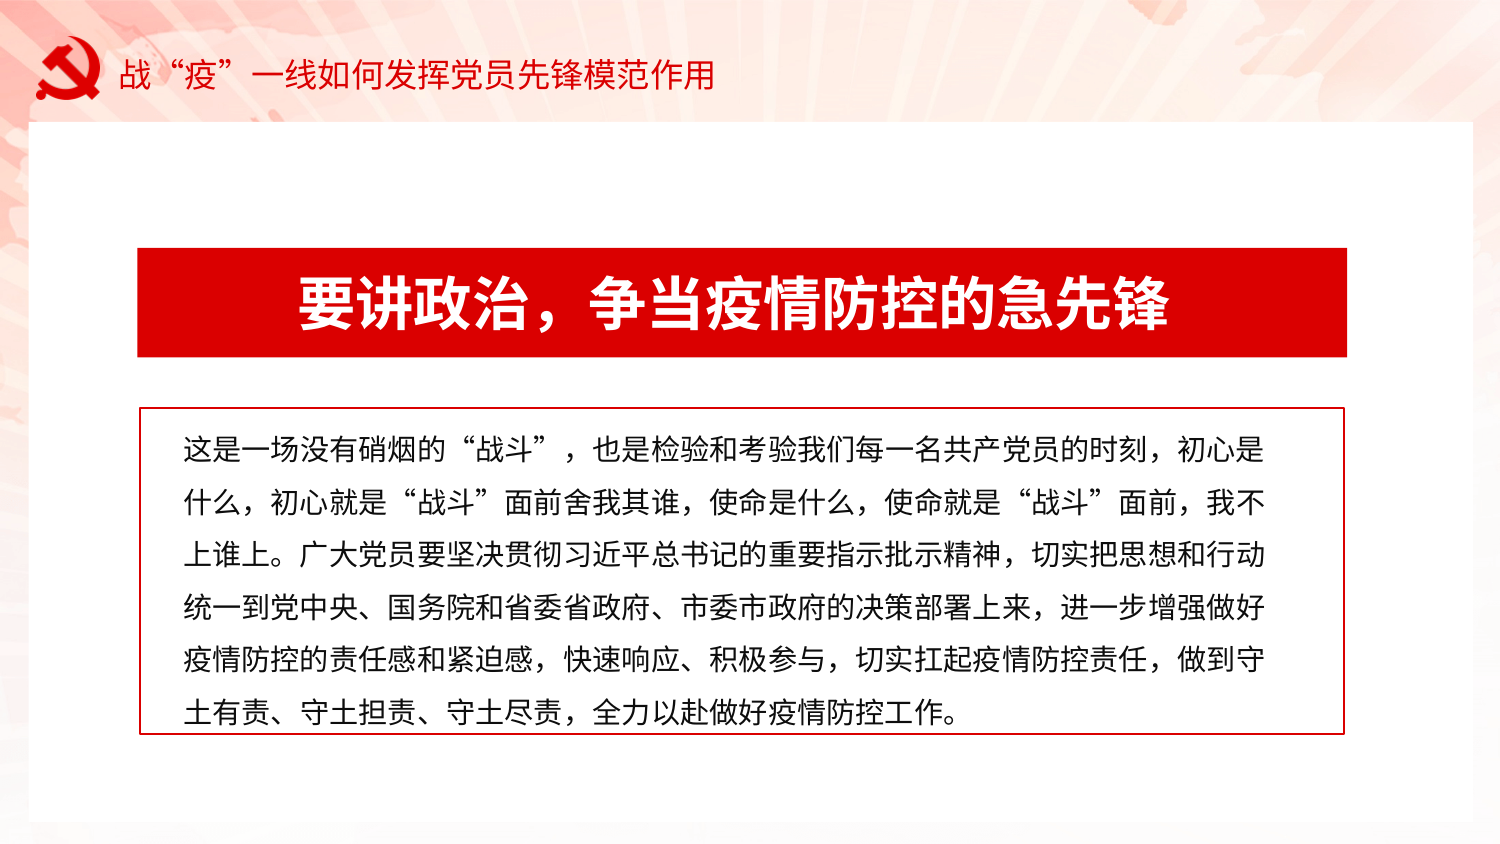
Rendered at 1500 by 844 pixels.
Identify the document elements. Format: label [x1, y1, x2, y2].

picture [0, 0, 1500, 844]
text_box [137, 247, 1348, 358]
text_box [140, 407, 1344, 735]
